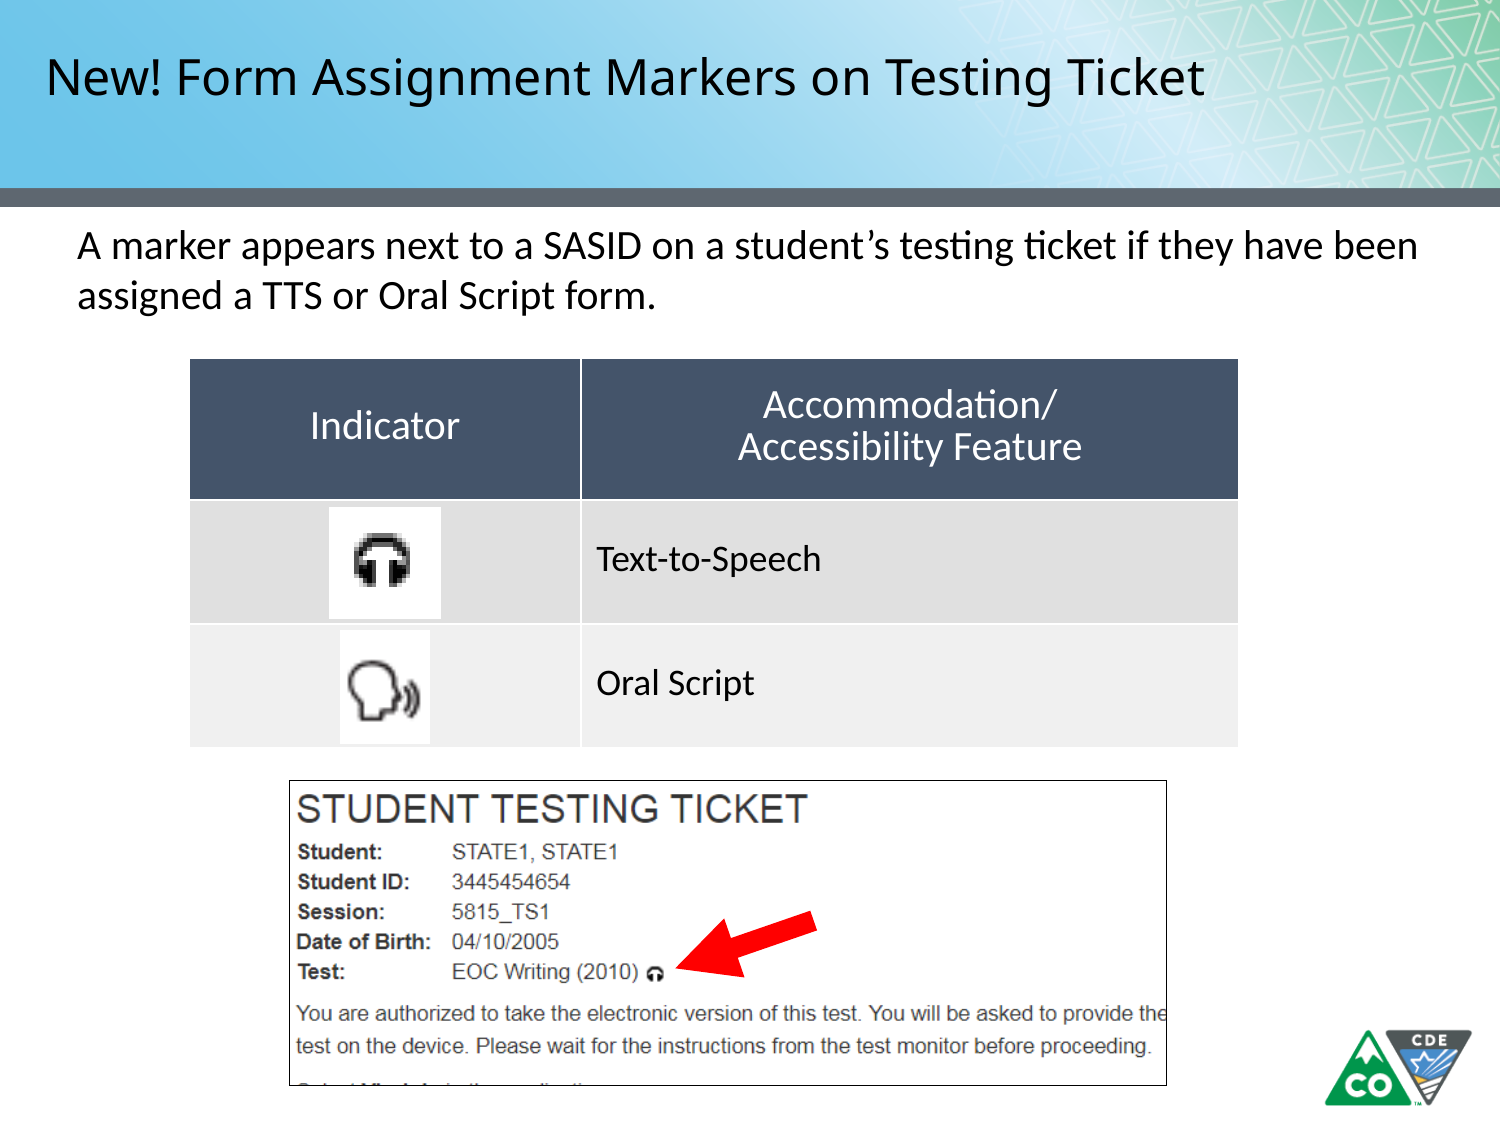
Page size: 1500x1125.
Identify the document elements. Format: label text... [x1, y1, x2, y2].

table_cell Oral Script [582, 625, 1238, 747]
table_header Indicator [190, 359, 580, 499]
title New! Form Assignment Markers on Testing Ticket [45, 45, 1339, 162]
table_cell [190, 625, 580, 747]
table_cell Text-to-Speech [582, 501, 1238, 623]
picture [340, 630, 430, 744]
picture [1312, 1021, 1482, 1113]
picture [0, 0, 1500, 207]
text_box A marker appears next to a SASID on a student’s testing ticket if they have been assigned a TTS or Oral Script form. [62, 210, 1500, 326]
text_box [675, 920, 814, 969]
table_cell [190, 501, 580, 623]
picture [329, 507, 441, 619]
table_header Accommodation/ Accessibility Feature [582, 359, 1238, 499]
picture [289, 780, 1167, 1086]
